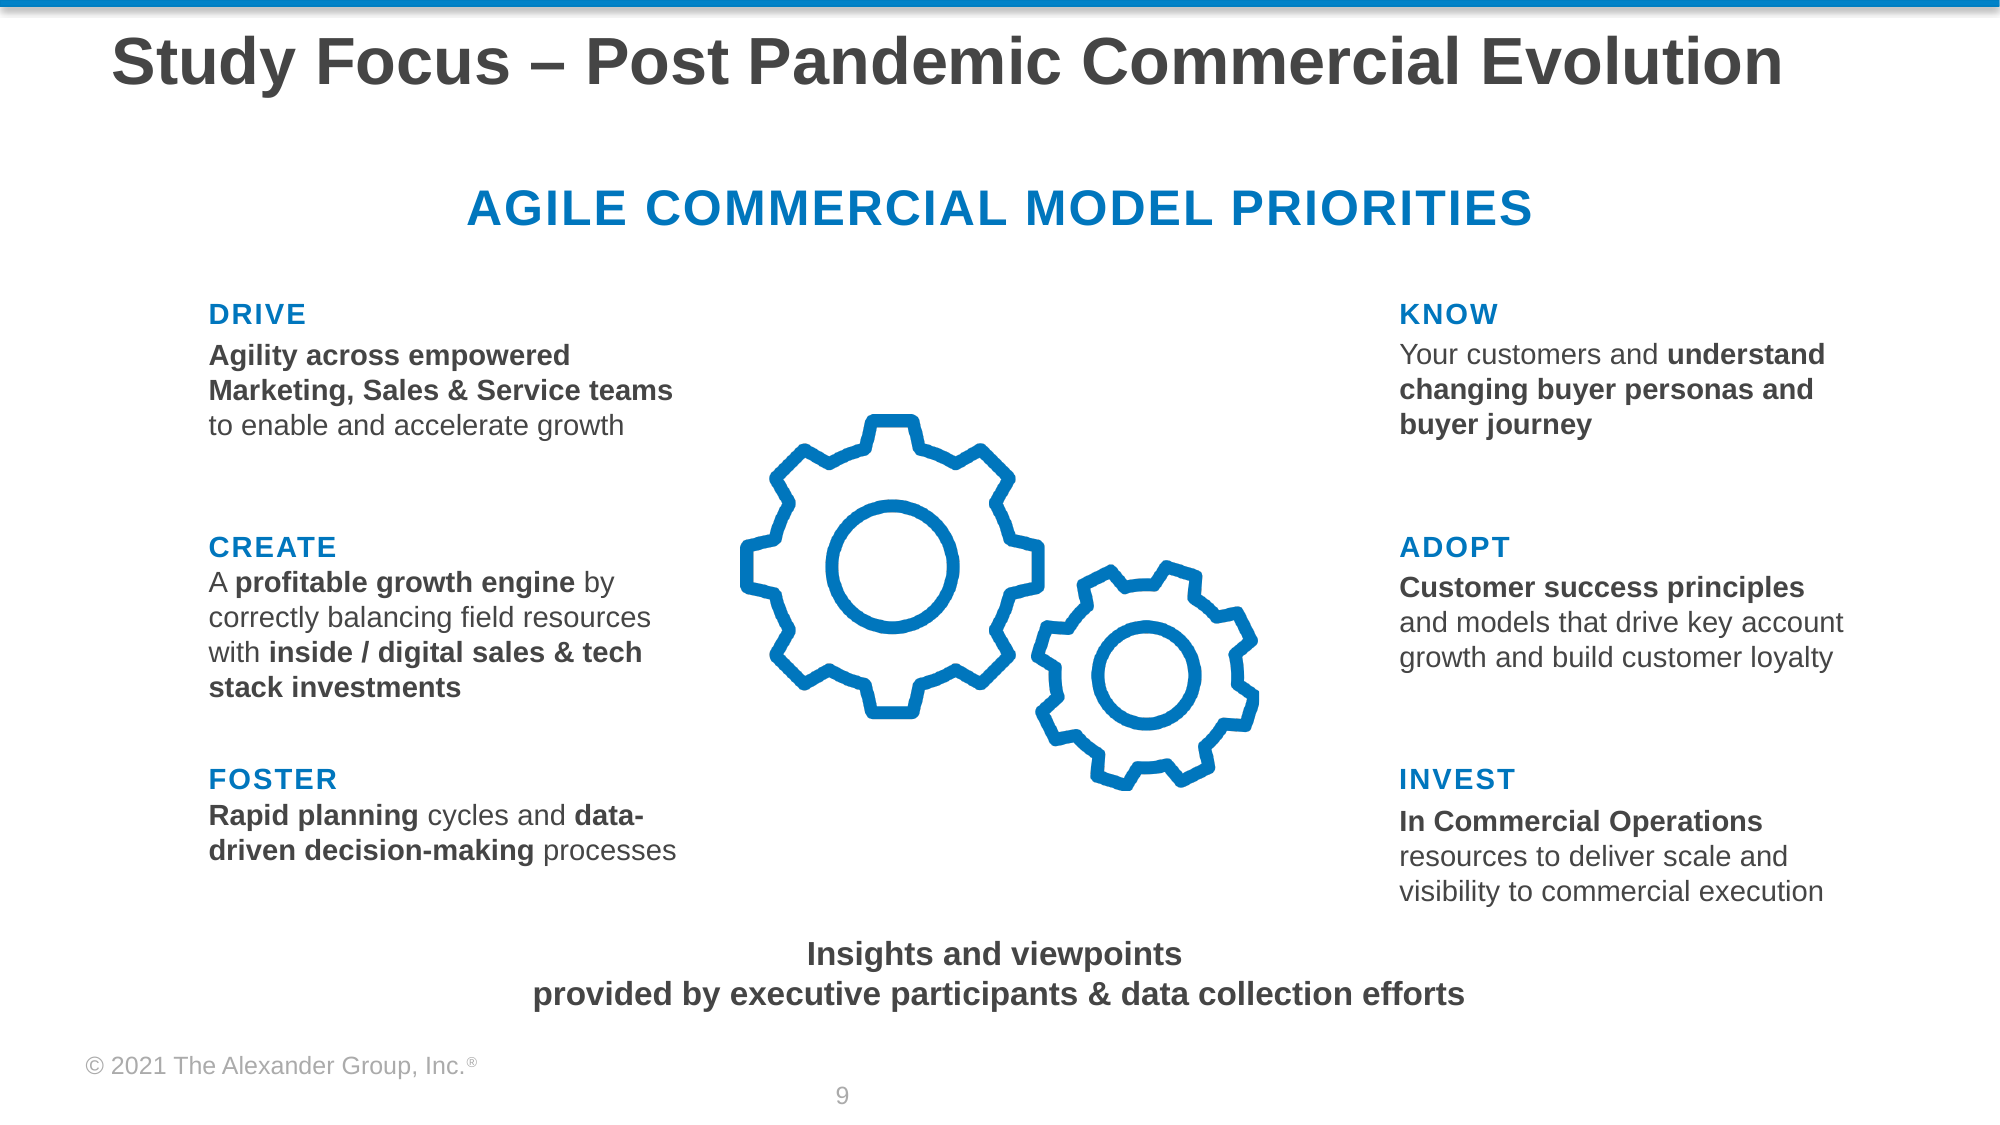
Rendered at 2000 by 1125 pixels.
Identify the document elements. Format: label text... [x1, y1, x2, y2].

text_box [193, 753, 696, 882]
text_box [193, 287, 696, 439]
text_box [1384, 753, 1858, 904]
text_box [65, 120, 1889, 1040]
picture [739, 414, 1260, 791]
text_box Insights and viewpoints provided by executive participants & data collection efforts [134, 925, 1865, 1048]
text_box AGILE COMMERCIAL MODEL PRIORITIES [82, 175, 1918, 236]
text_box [1384, 520, 1865, 686]
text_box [193, 520, 696, 699]
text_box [1384, 287, 1865, 453]
text_box Study Focus – Post Pandemic Commercial Evolution [91, 7, 1976, 114]
